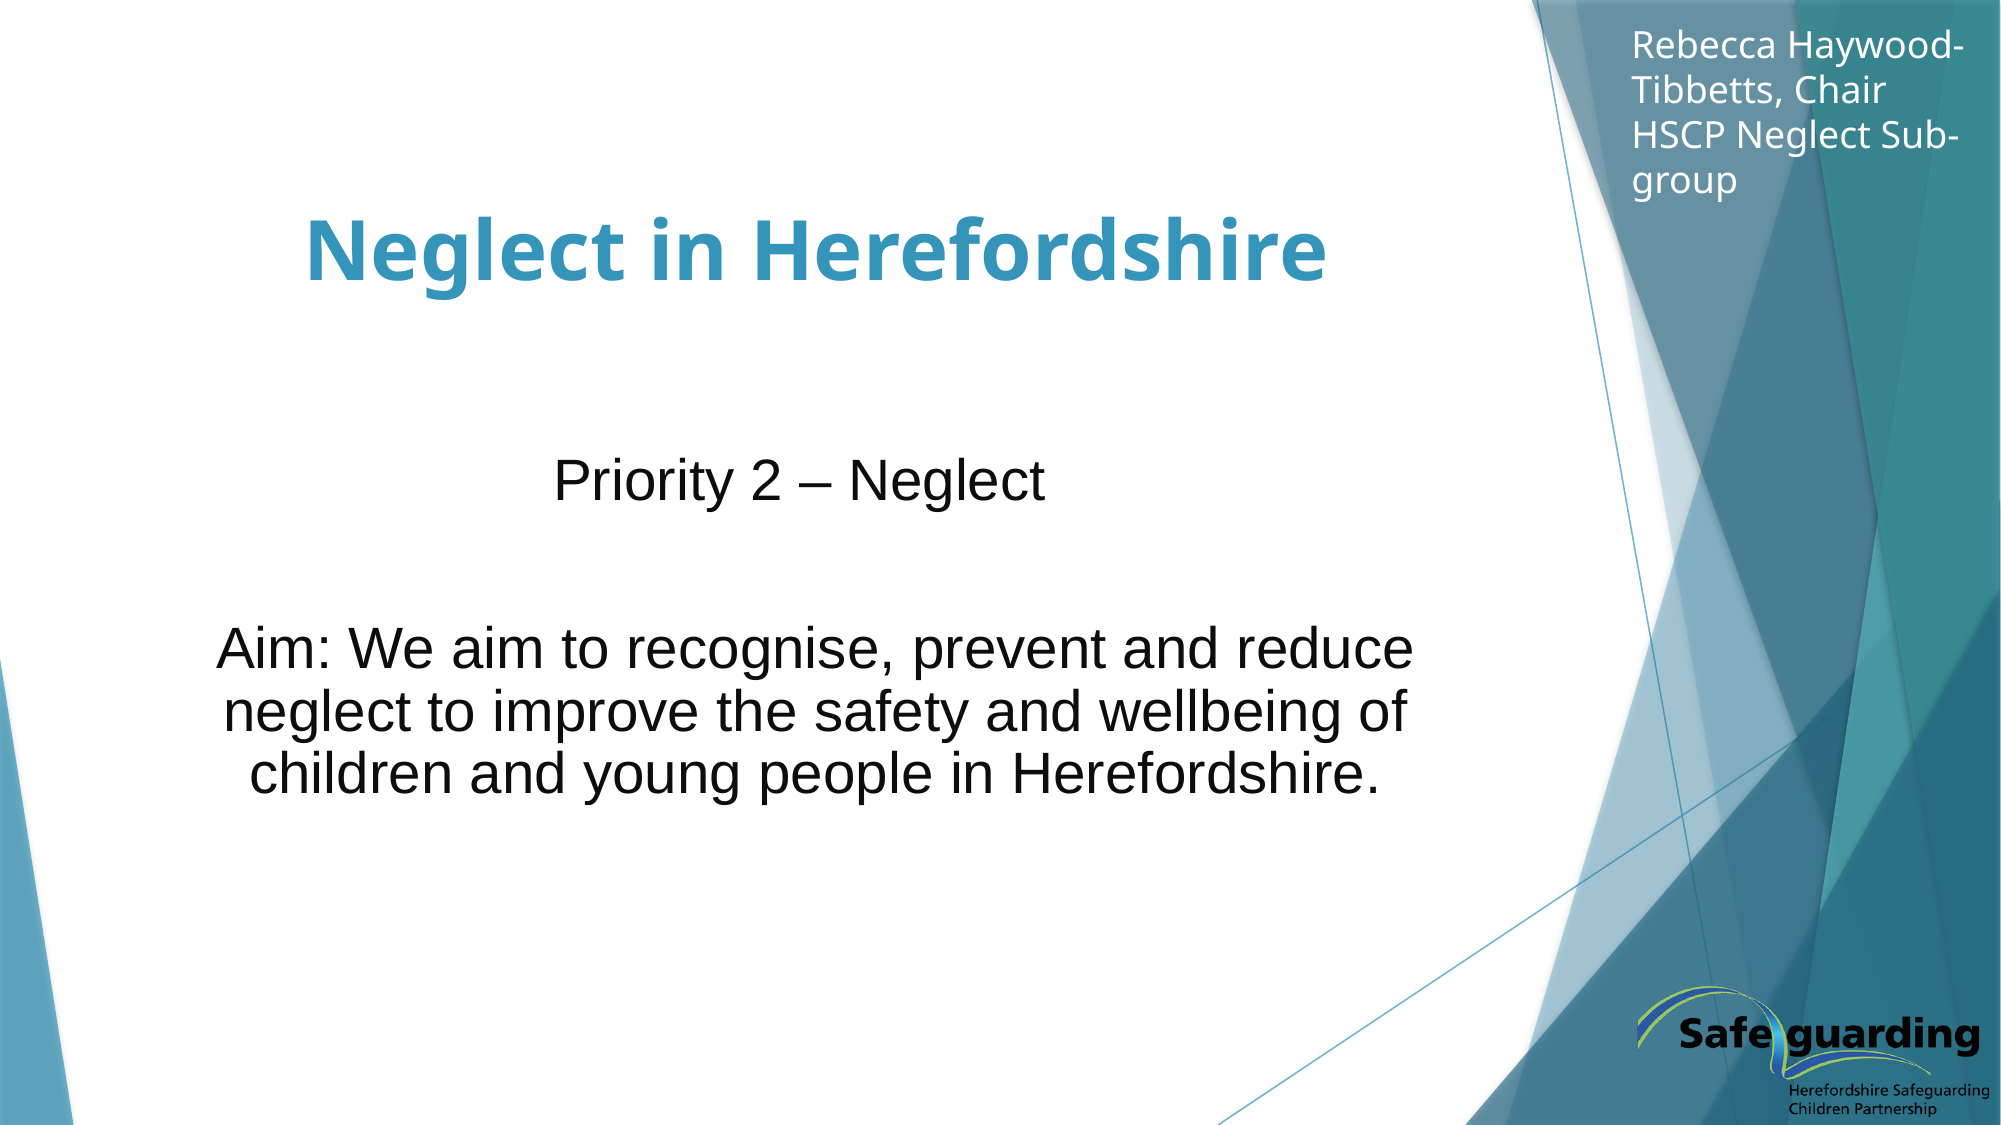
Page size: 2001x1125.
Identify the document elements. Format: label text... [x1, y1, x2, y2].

picture [1605, 972, 1999, 1125]
title Neglect in Herefordshire [111, 99, 1522, 317]
text_box Rebecca Haywood-Tibbetts, Chair HSCP Neglect Sub-group [1616, 13, 1984, 208]
list Priority 2 – Neglect Aim: We aim to recognise, prevent and reduce neglect to improve the safety and wellbeing of children and young people in Herefordshire. [111, 443, 1522, 1085]
